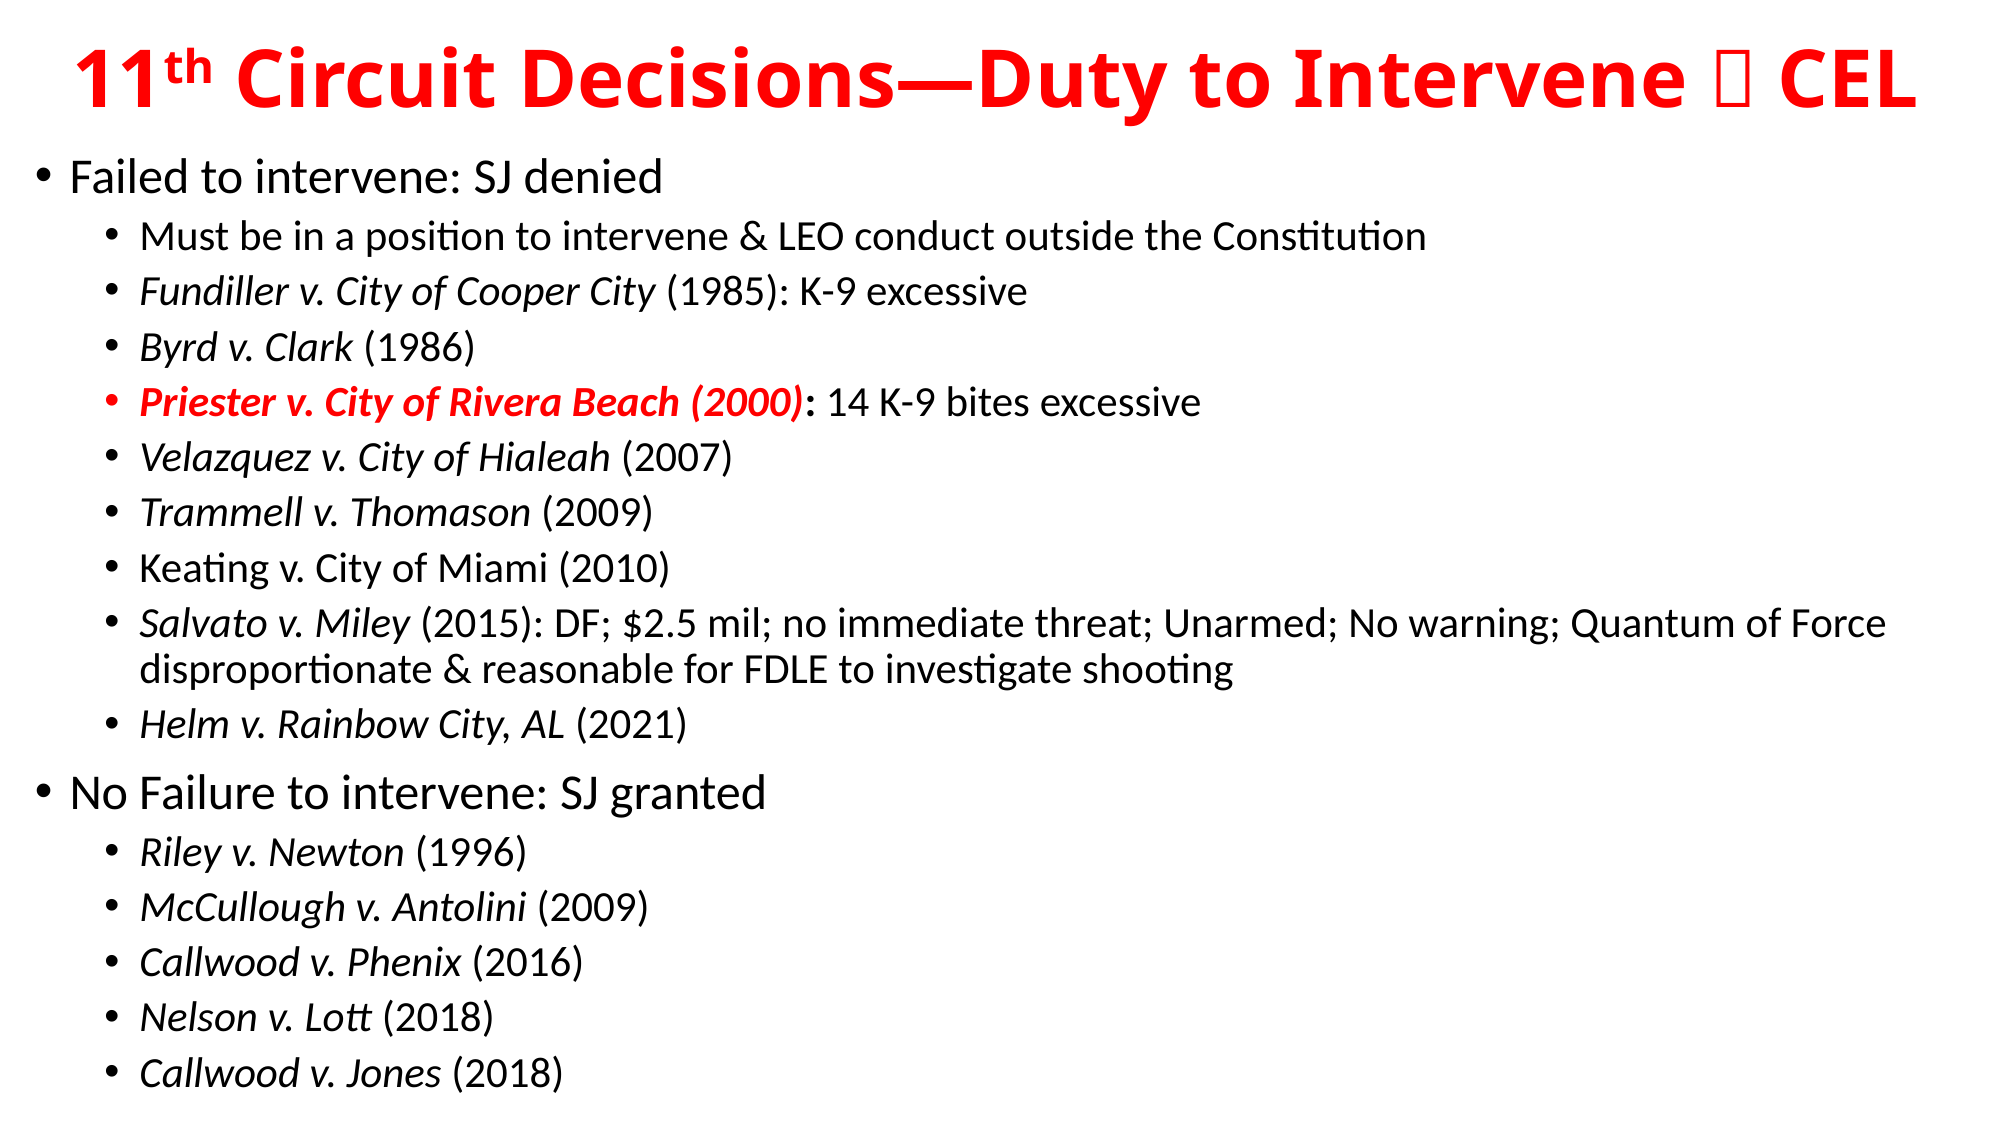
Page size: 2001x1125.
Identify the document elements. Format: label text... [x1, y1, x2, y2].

list Failed to intervene: SJ denied Must be in a position to intervene & LEO conduct outside the Constitution Fundiller v. City of Cooper City (1985): K-9 excessive Byrd v. Clark (1986) Priester v. City of Rivera Beach (2000): 14 K-9 bites excessive Velazquez v. City of Hialeah (2007) Trammell v. Thomason (2009) Keating v. City of Miami (2010) Salvato v. Miley (2015): DF; $2.5 mil; no immediate threat; Unarmed; No warning; Quantum of Force disproportionate & reasonable for FDLE to investigate shooting Helm v. Rainbow City, AL (2021) No Failure to intervene: SJ granted Riley v. Newton (1996) McCullough v. Antolini (2009) Callwood v. Phenix (2016) Nelson v. Lott (2018) Callwood v. Jones (2018) [19, 142, 1981, 1106]
title 11th Circuit Decisions—Duty to Intervene  CEL [19, 19, 1972, 142]
